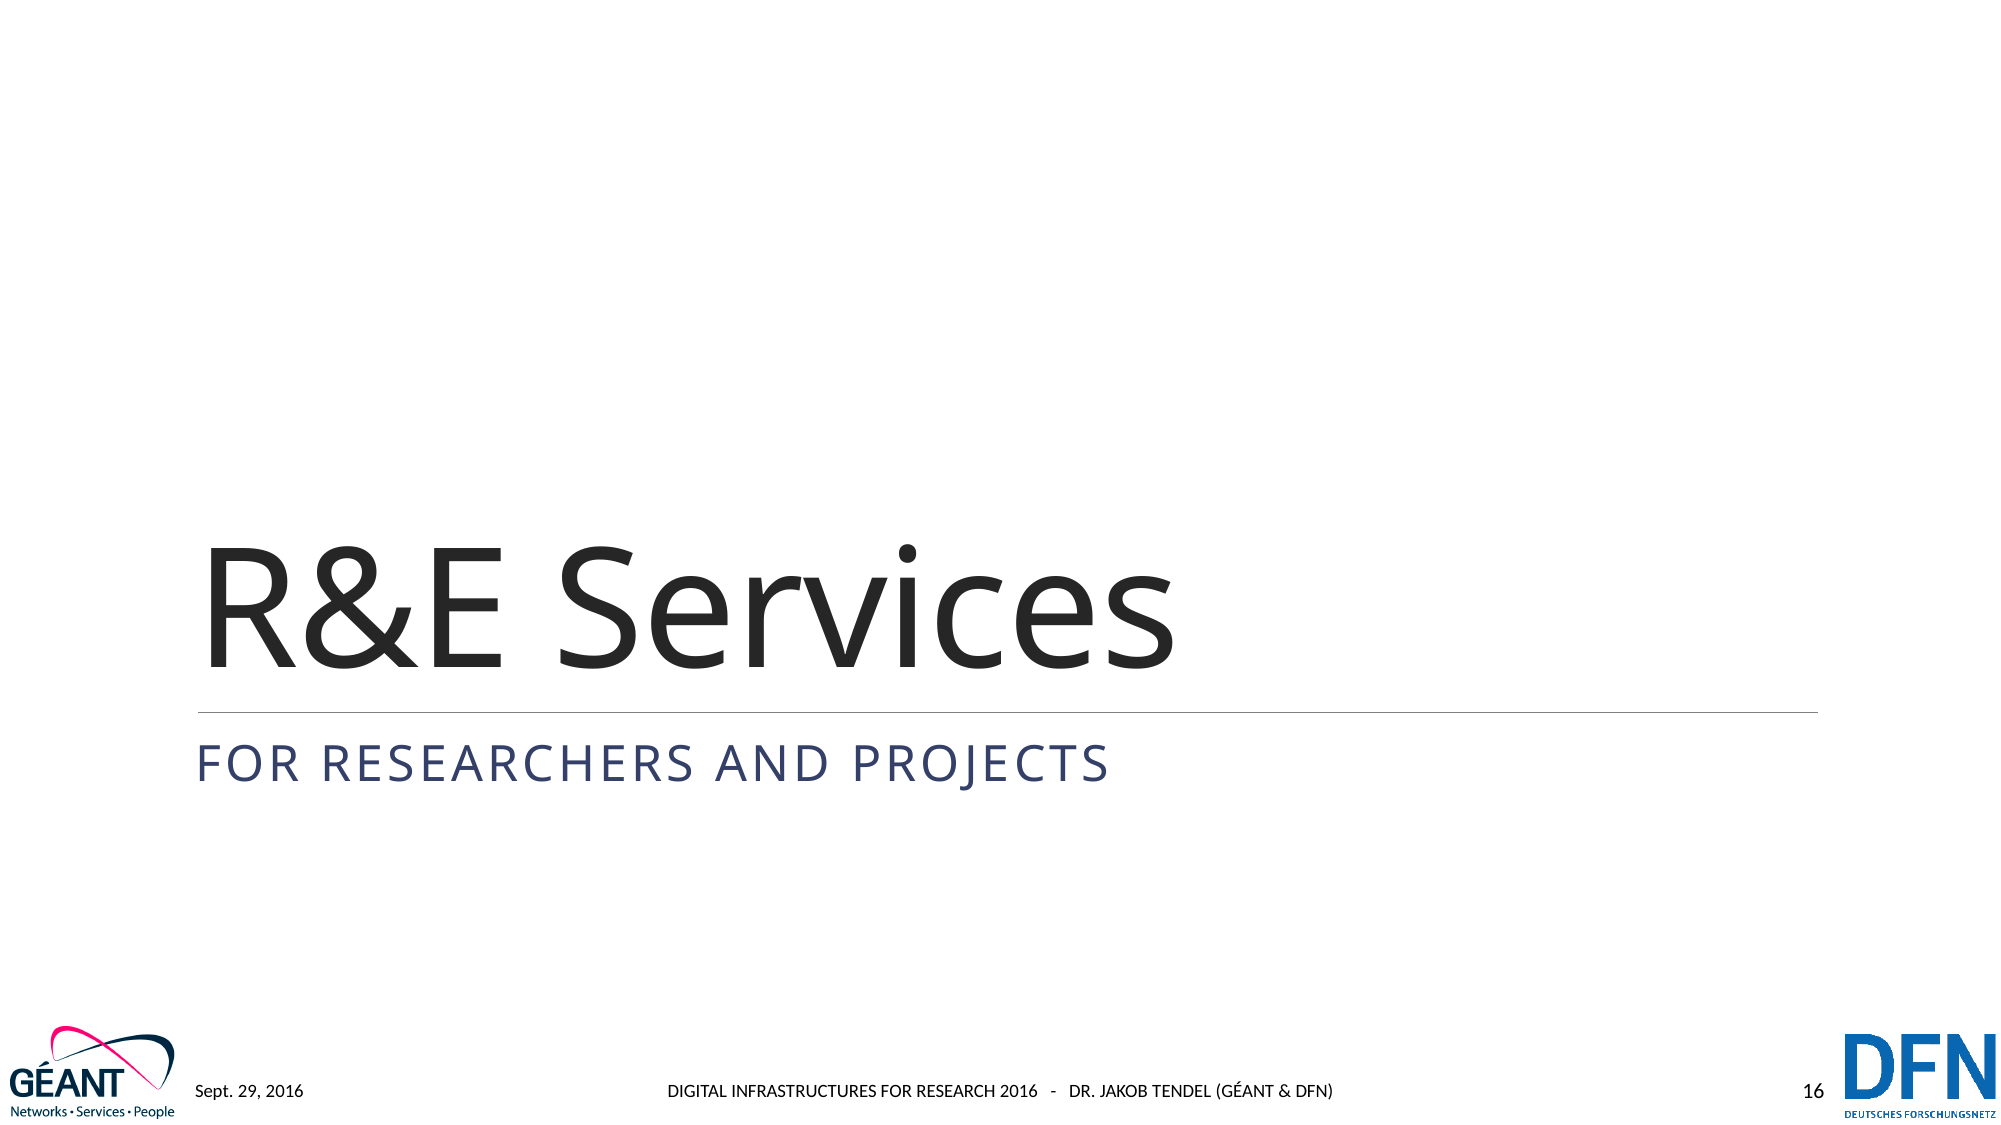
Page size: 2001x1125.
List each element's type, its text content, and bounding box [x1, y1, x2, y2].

footer Digital Infrastructures for Research 2016 - Dr. Jakob Tendel (GÉANT & DFN) [604, 1059, 1396, 1120]
list for Researchers and Projects [180, 730, 1830, 918]
slide_number 16 [1624, 1059, 1840, 1120]
picture [1844, 1034, 1996, 1120]
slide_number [180, 1059, 586, 1120]
picture [0, 1020, 184, 1125]
title R&E Services [180, 124, 1830, 710]
